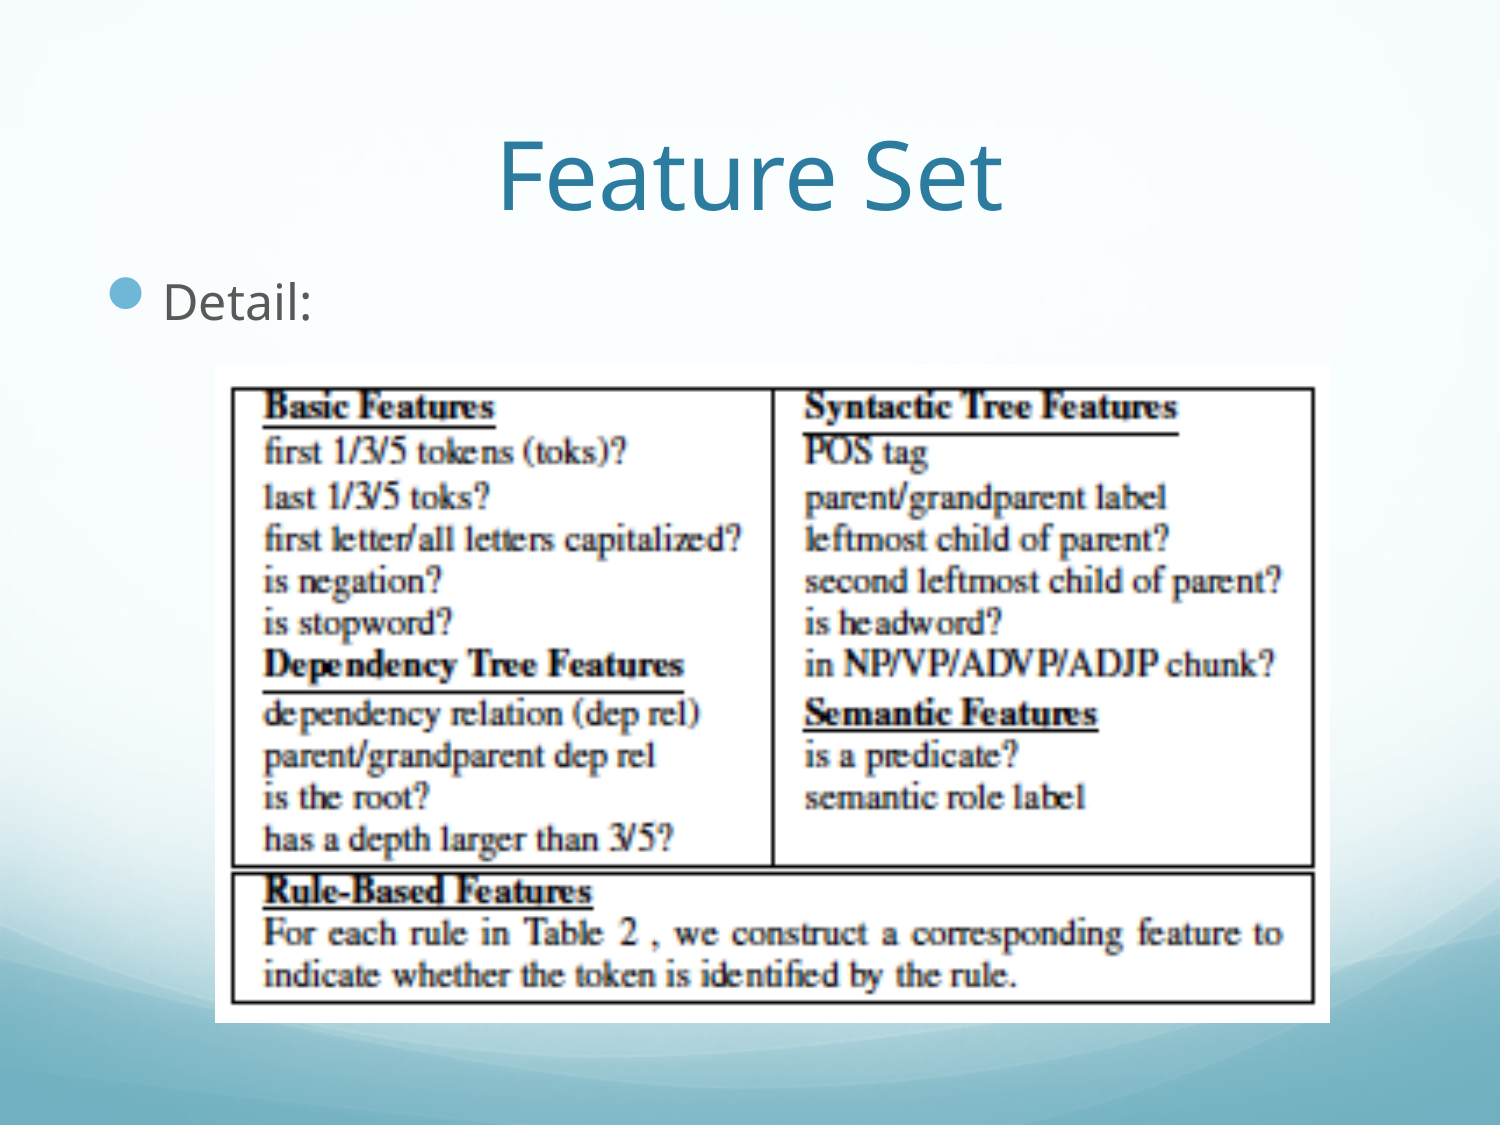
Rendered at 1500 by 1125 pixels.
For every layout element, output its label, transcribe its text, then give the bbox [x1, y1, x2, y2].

list Detail: [90, 262, 1410, 975]
title Feature Set [90, 17, 1410, 237]
picture [215, 364, 1330, 1023]
